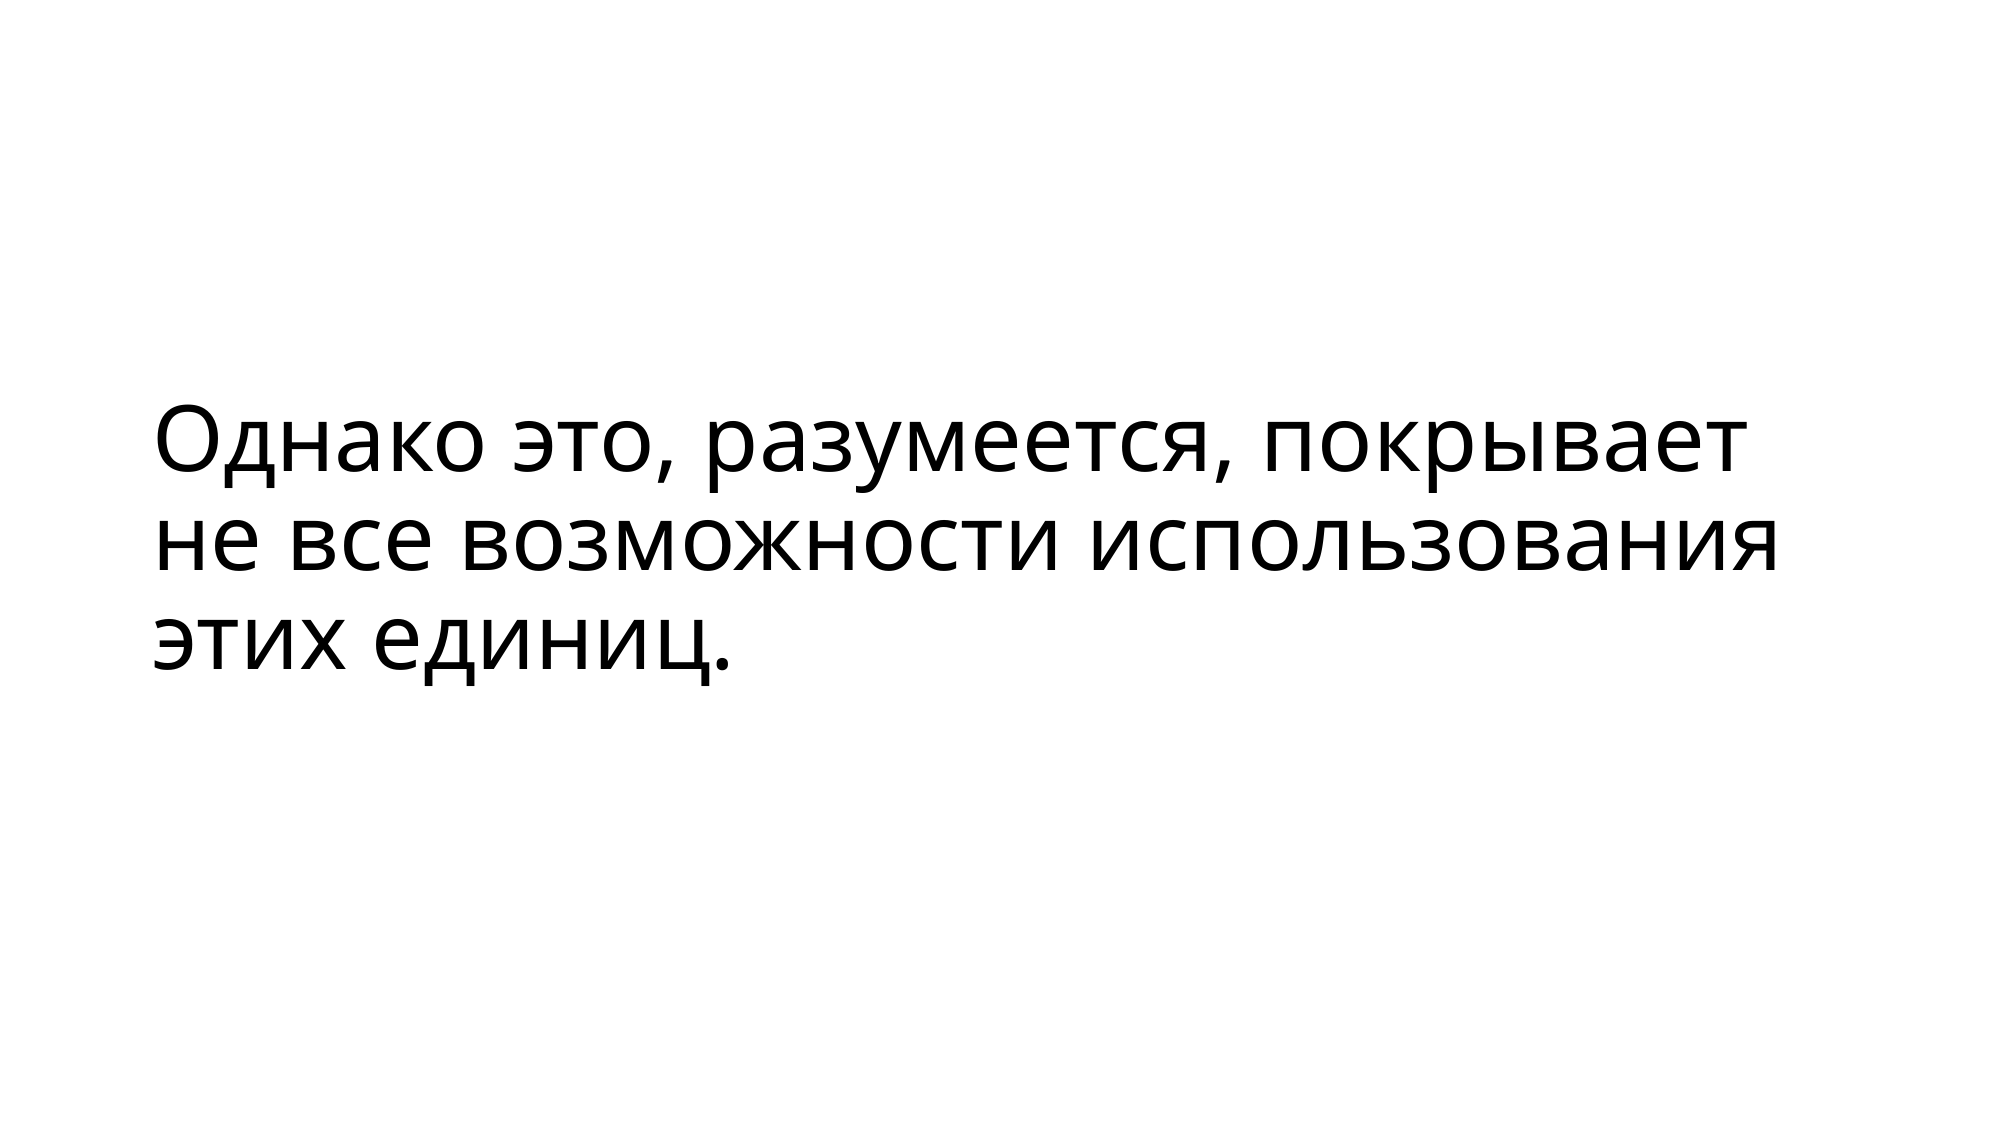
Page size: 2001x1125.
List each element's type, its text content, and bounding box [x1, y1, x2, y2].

title Однако это, разумеется, покрывает не все возможности использования этих единиц. [137, 59, 1863, 1022]
